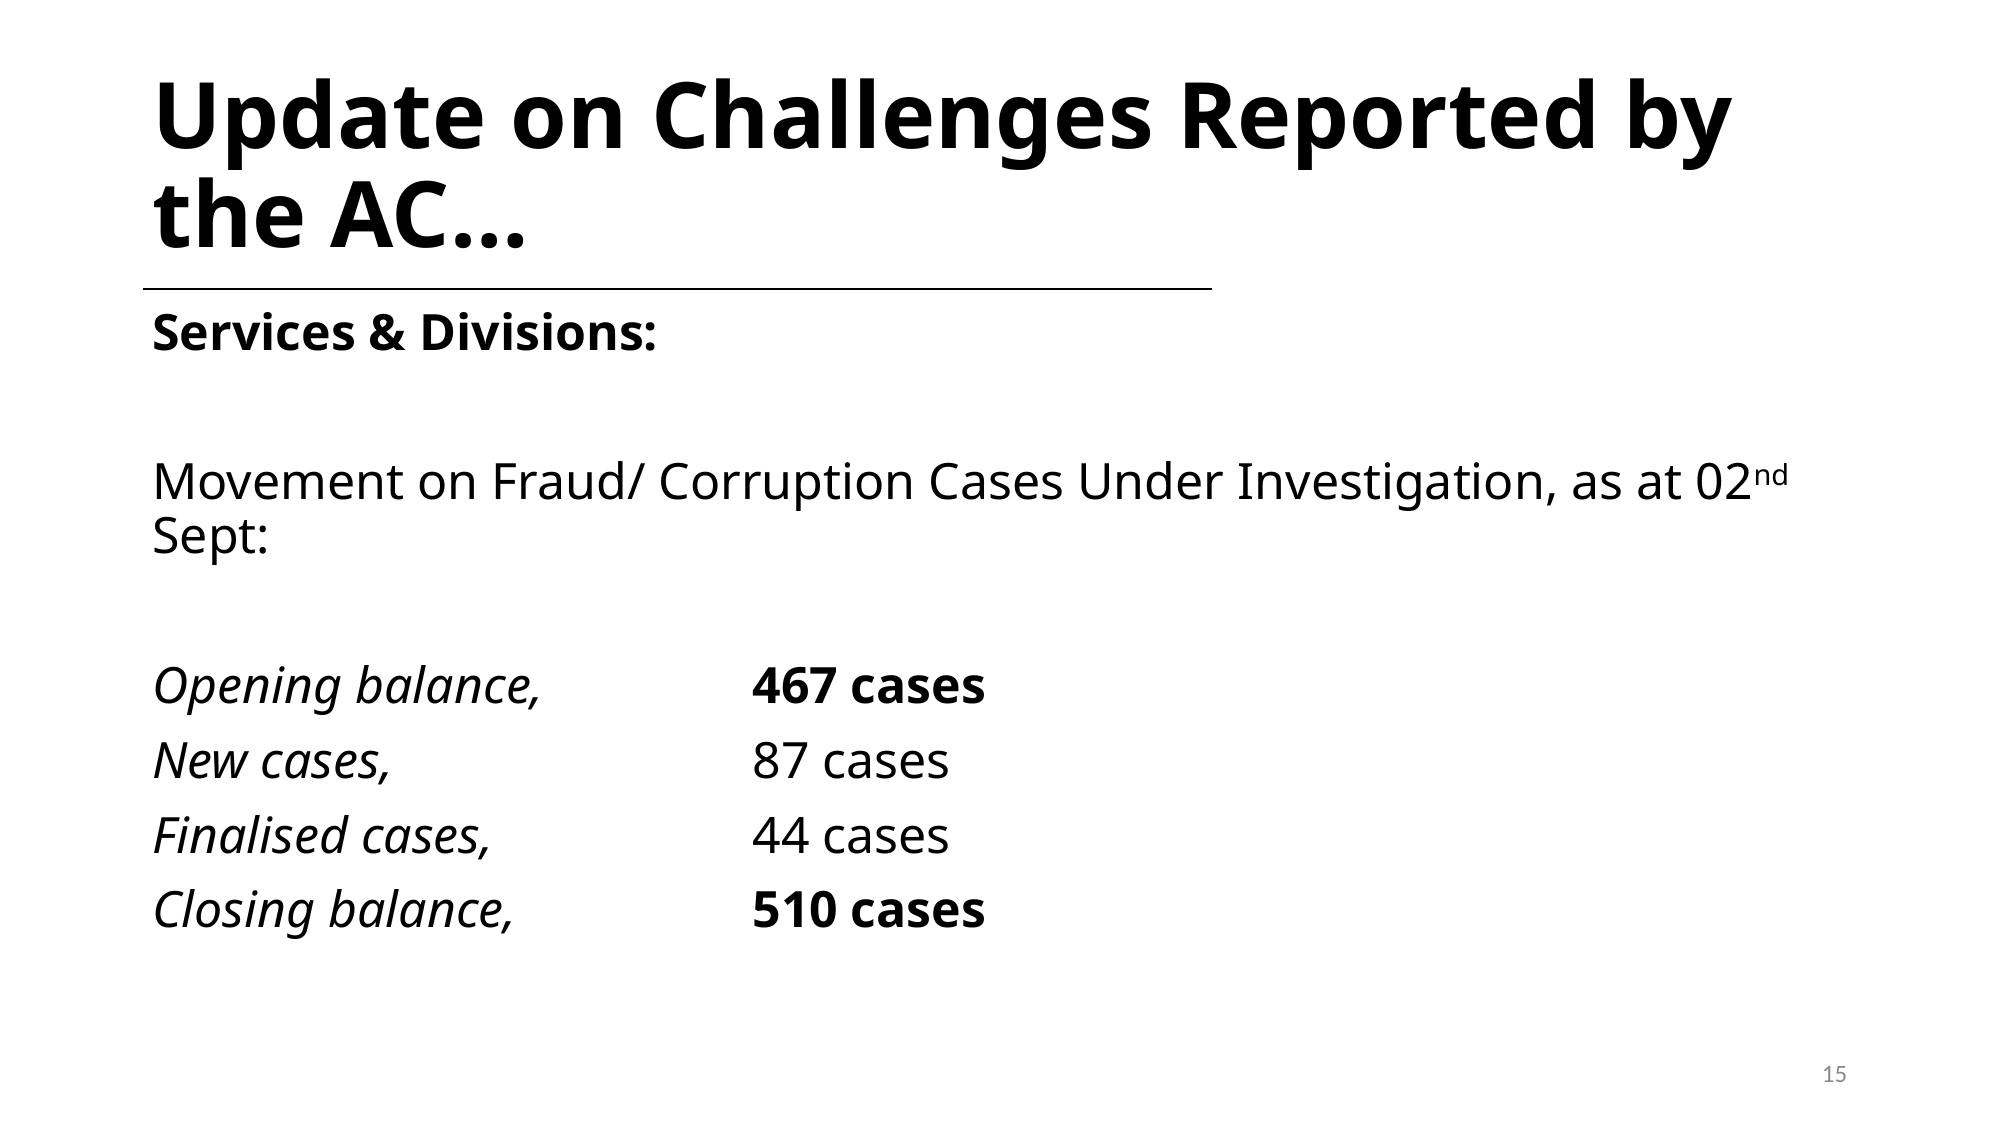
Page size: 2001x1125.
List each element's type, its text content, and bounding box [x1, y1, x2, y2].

list Services & Divisions: Movement on Fraud/ Corruption Cases Under Investigation, as at 02nd Sept: Opening balance, 467 cases New cases, 87 cases Finalised cases, 44 cases Closing balance, 510 cases [137, 299, 1863, 1014]
slide_number 15 [1412, 1042, 1863, 1103]
title Update on Challenges Reported by the AC… [137, 59, 1863, 278]
